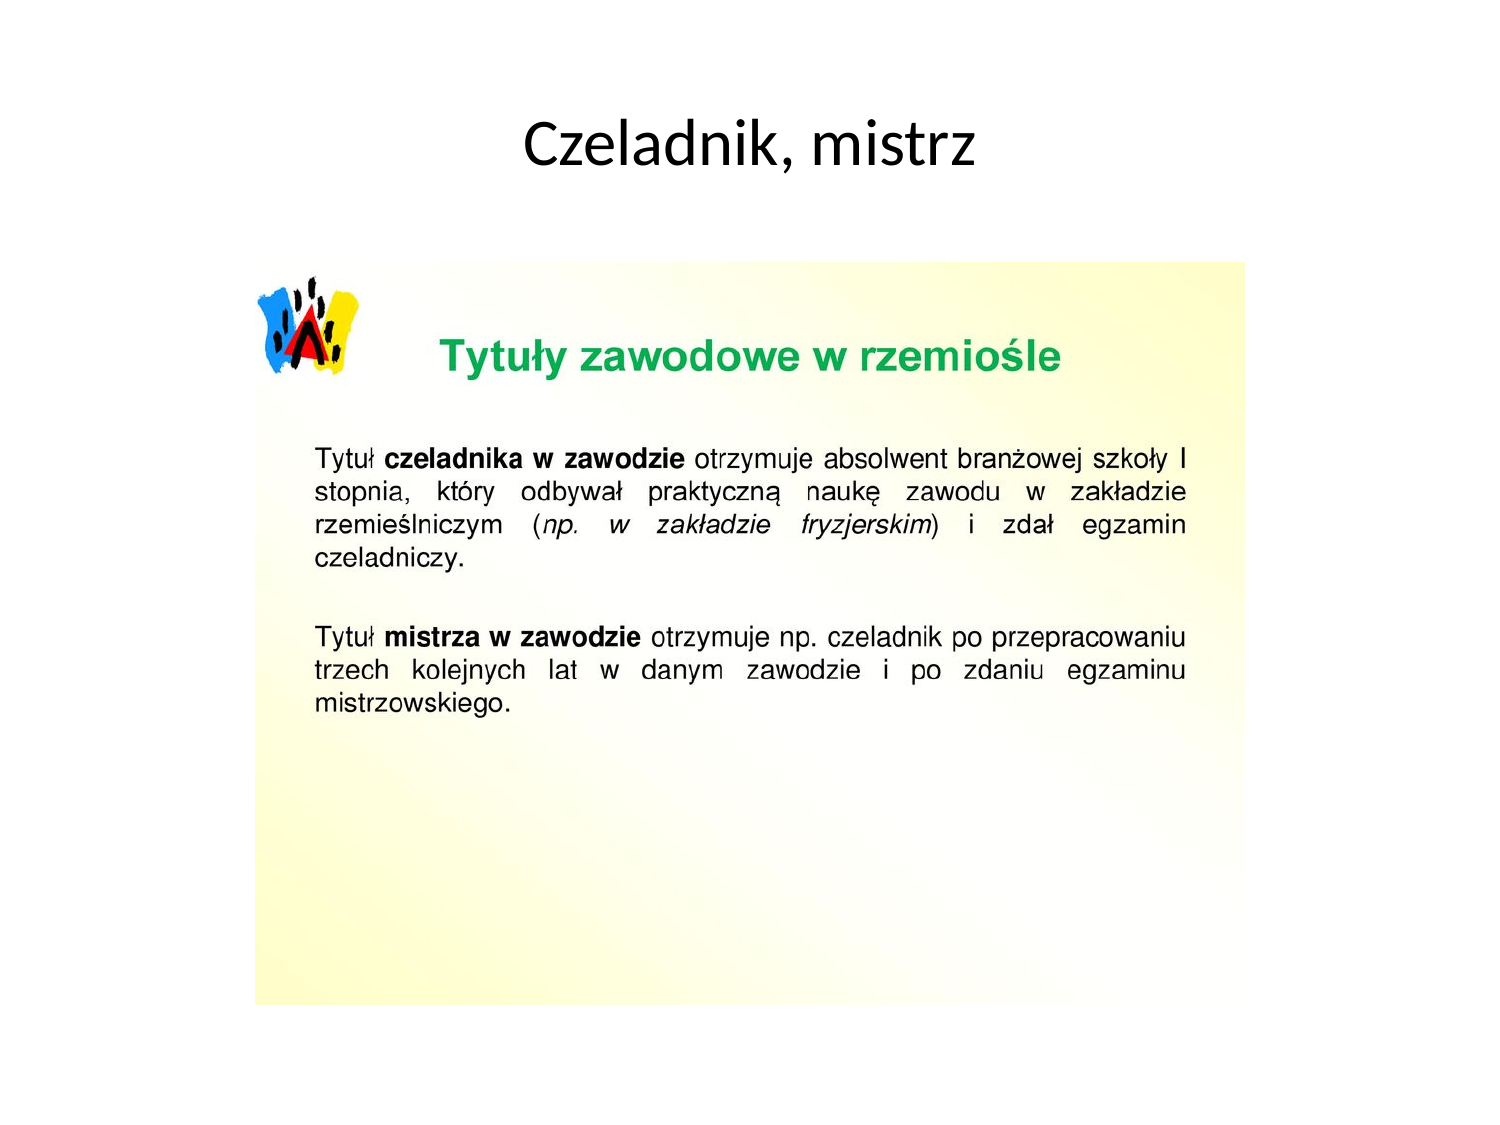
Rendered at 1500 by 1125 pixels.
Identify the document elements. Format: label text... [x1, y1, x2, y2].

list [254, 262, 1246, 1006]
title Czeladnik, mistrz [75, 45, 1425, 233]
